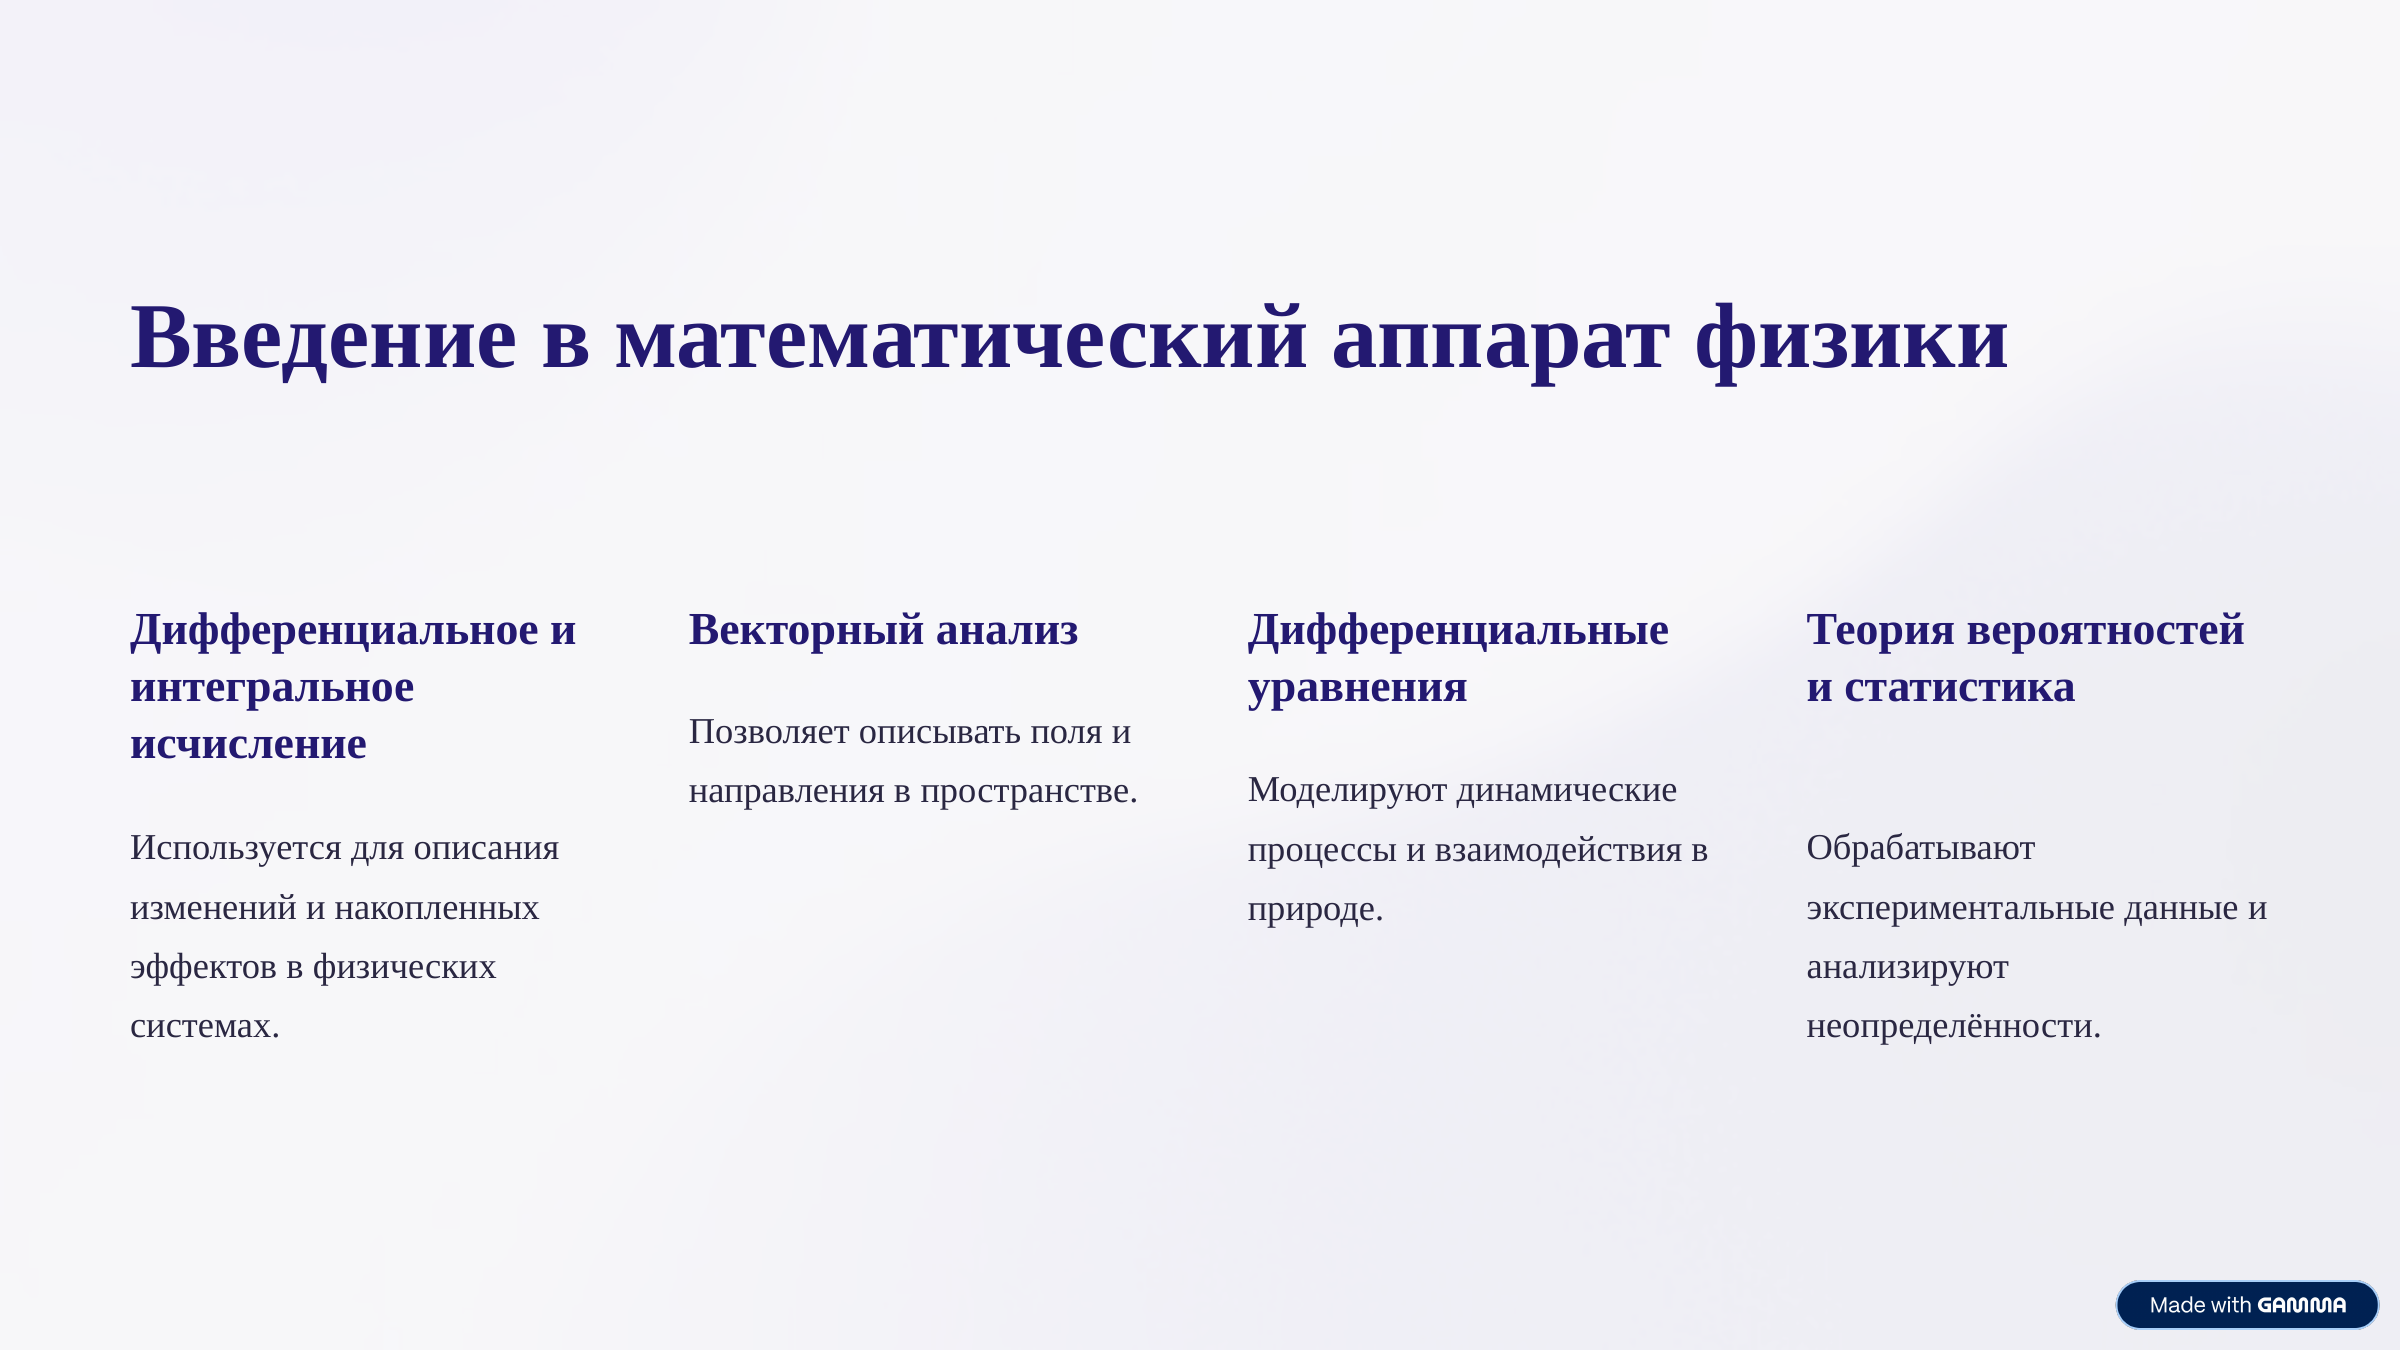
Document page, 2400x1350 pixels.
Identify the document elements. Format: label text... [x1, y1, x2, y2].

text_box Теория вероятностей и статистика [1806, 596, 2274, 771]
text_box Дифференциальные уравнения [1247, 596, 1715, 713]
text_box Позволяет описывать поля и направления в пространстве. [688, 691, 1156, 870]
text_box Обрабатывают экспериментальные данные и анализируют неопределённости. [1806, 807, 2274, 1046]
text_box Используется для описания изменений и накопленных эффектов в физических системах. [130, 807, 597, 1046]
picture [2106, 1271, 2389, 1339]
text_box Дифференциальное и интегральное исчисление [130, 596, 597, 771]
text_box Введение в математический аппарат физики [130, 270, 2270, 504]
text_box Векторный анализ [688, 596, 1155, 655]
text_box Моделируют динамические процессы и взаимодействия в природе. [1247, 749, 1715, 988]
